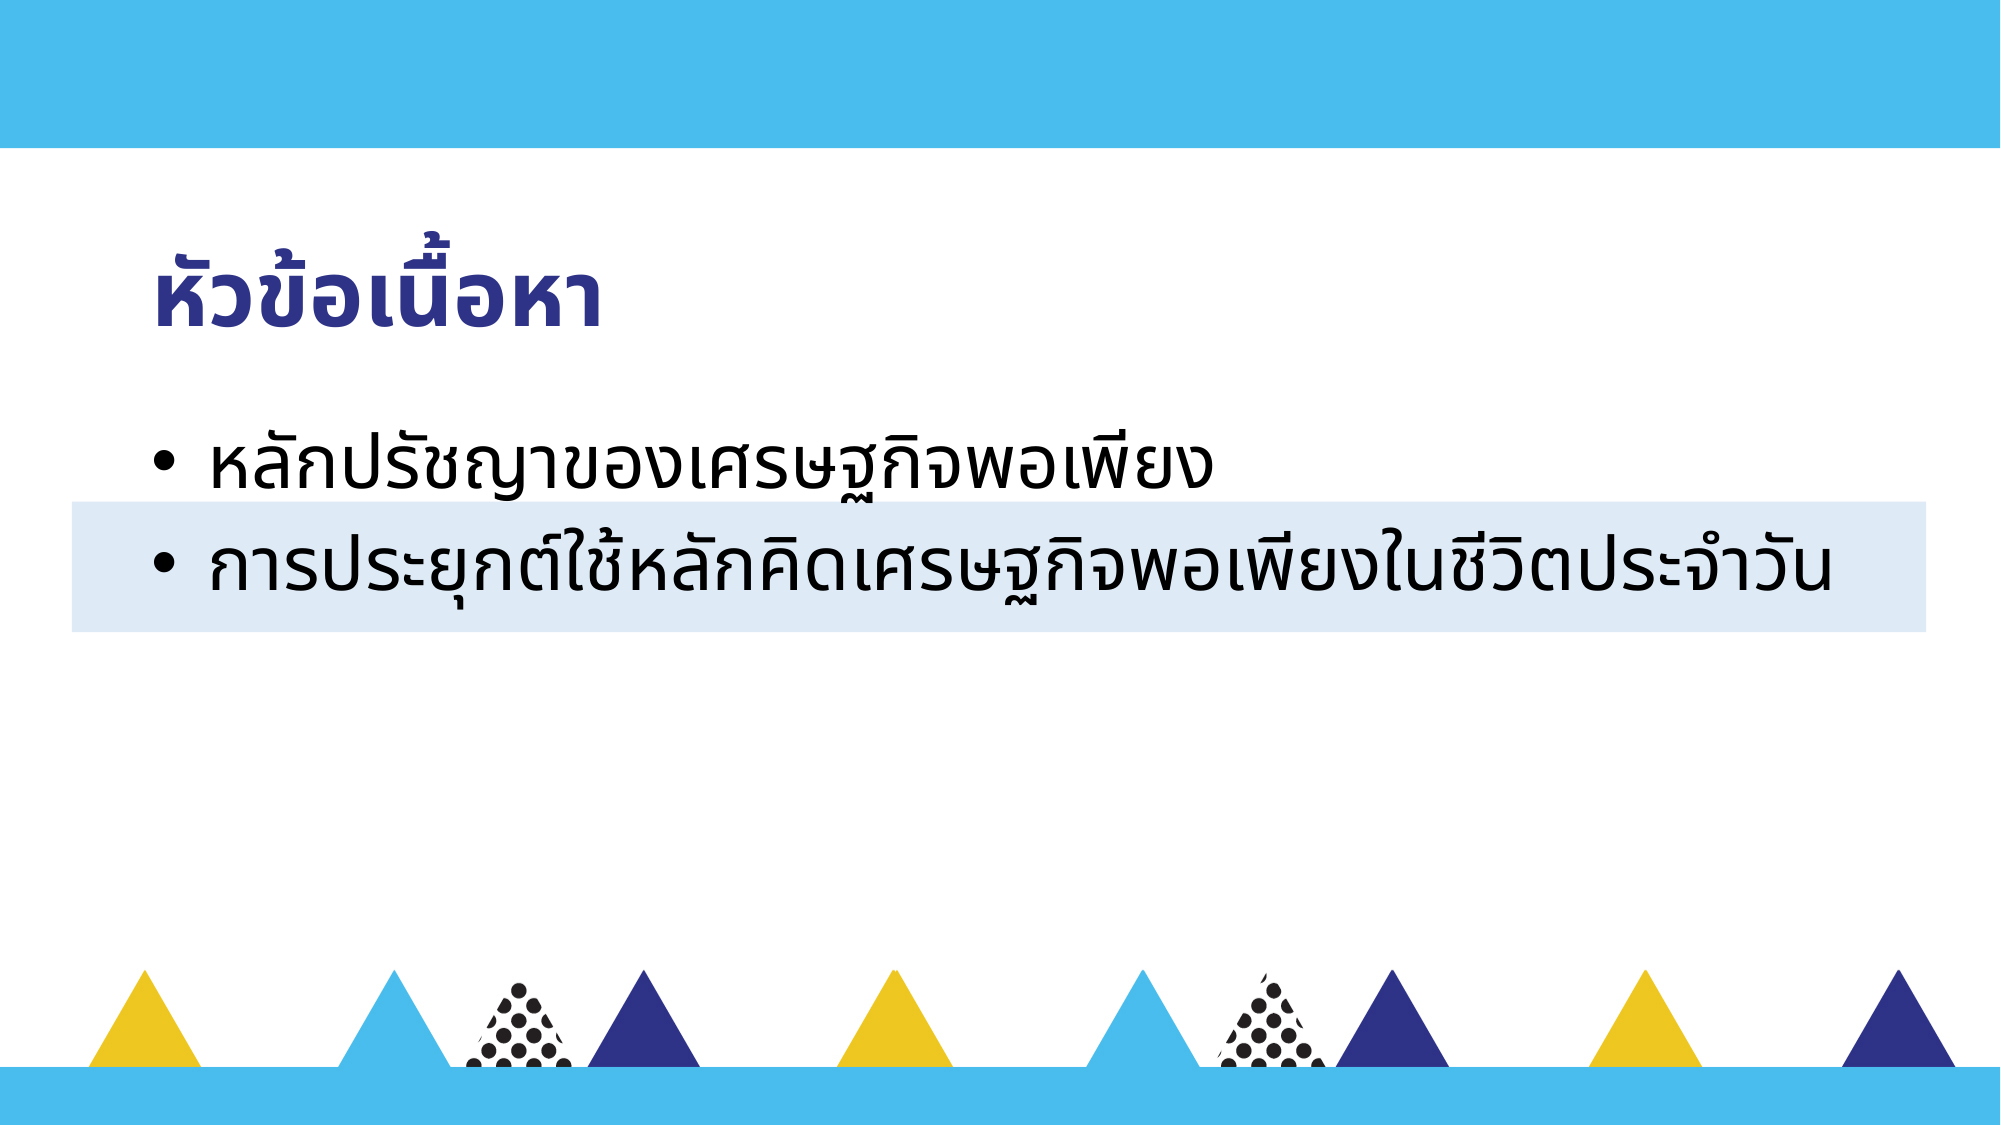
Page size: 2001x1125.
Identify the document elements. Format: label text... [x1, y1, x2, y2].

picture [0, 0, 2001, 1125]
list หลักปรัชญาของเศรษฐกิจพอเพียง การประยุกต์ใช้หลักคิดเศรษฐกิจพอเพียงในชีวิตประจำวัน [136, 415, 1862, 999]
text_box [1862, 501, 1927, 633]
title หัวข้อเนื้อหา [136, 210, 1862, 355]
text_box [71, 501, 136, 633]
